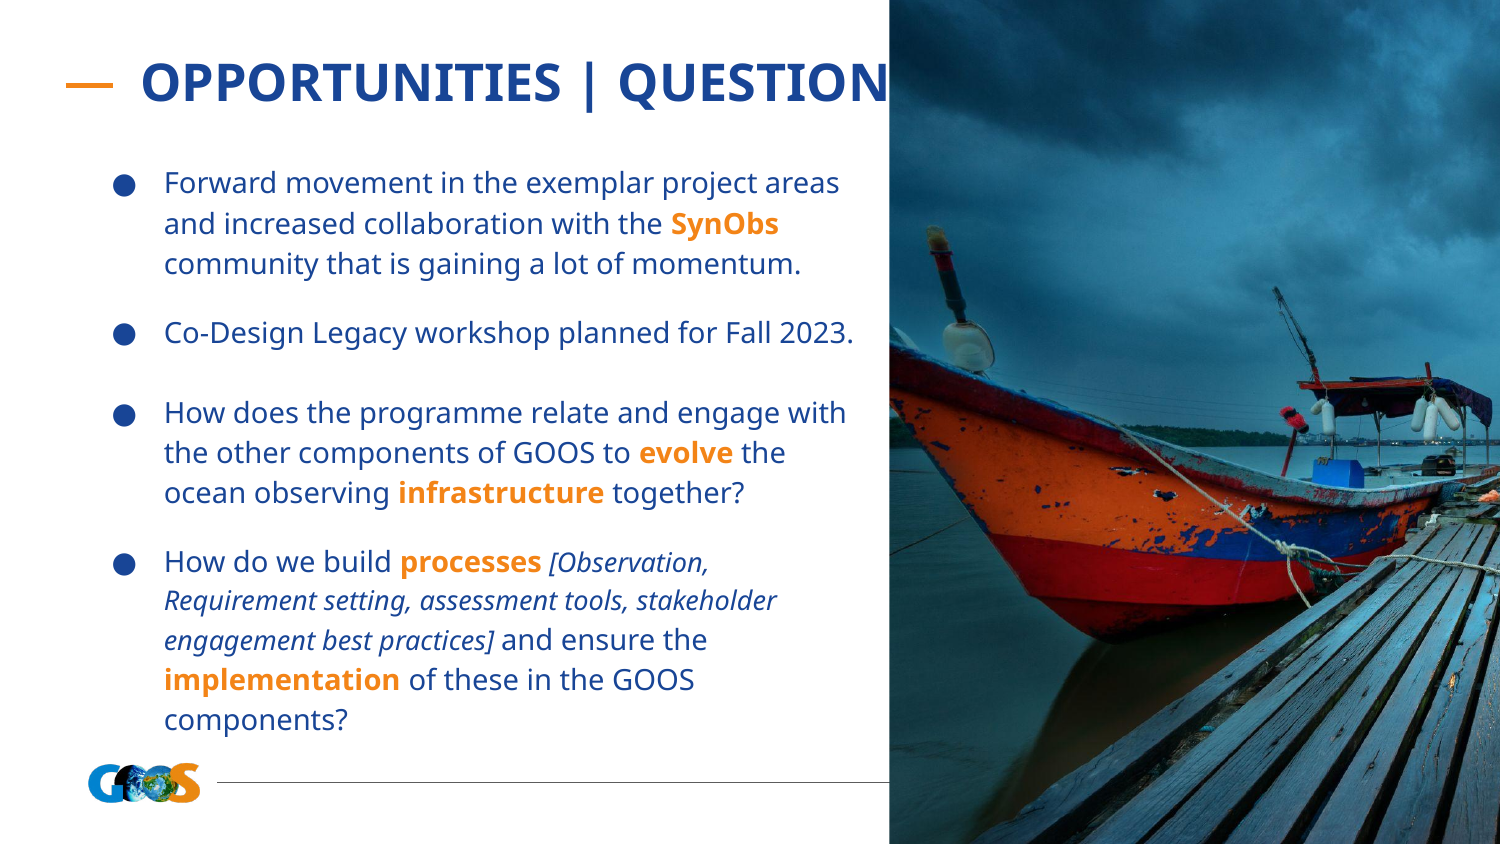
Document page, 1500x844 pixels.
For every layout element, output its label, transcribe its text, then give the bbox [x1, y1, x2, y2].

list Forward movement in the exemplar project areas and increased collaboration with the SynObs community that is gaining a lot of momentum. Co-Design Legacy workshop planned for Fall 2023. How does the programme relate and engage with the other components of GOOS to evolve the ocean observing infrastructure together? How do we build processes [Observation, Requirement setting, assessment tools, stakeholder engagement best practices] and ensure the implementation of these in the GOOS components? [88, 159, 866, 716]
picture [888, 0, 1500, 844]
picture [88, 762, 200, 803]
title OPPORTUNITIES | QUESTIONS [139, 59, 883, 121]
